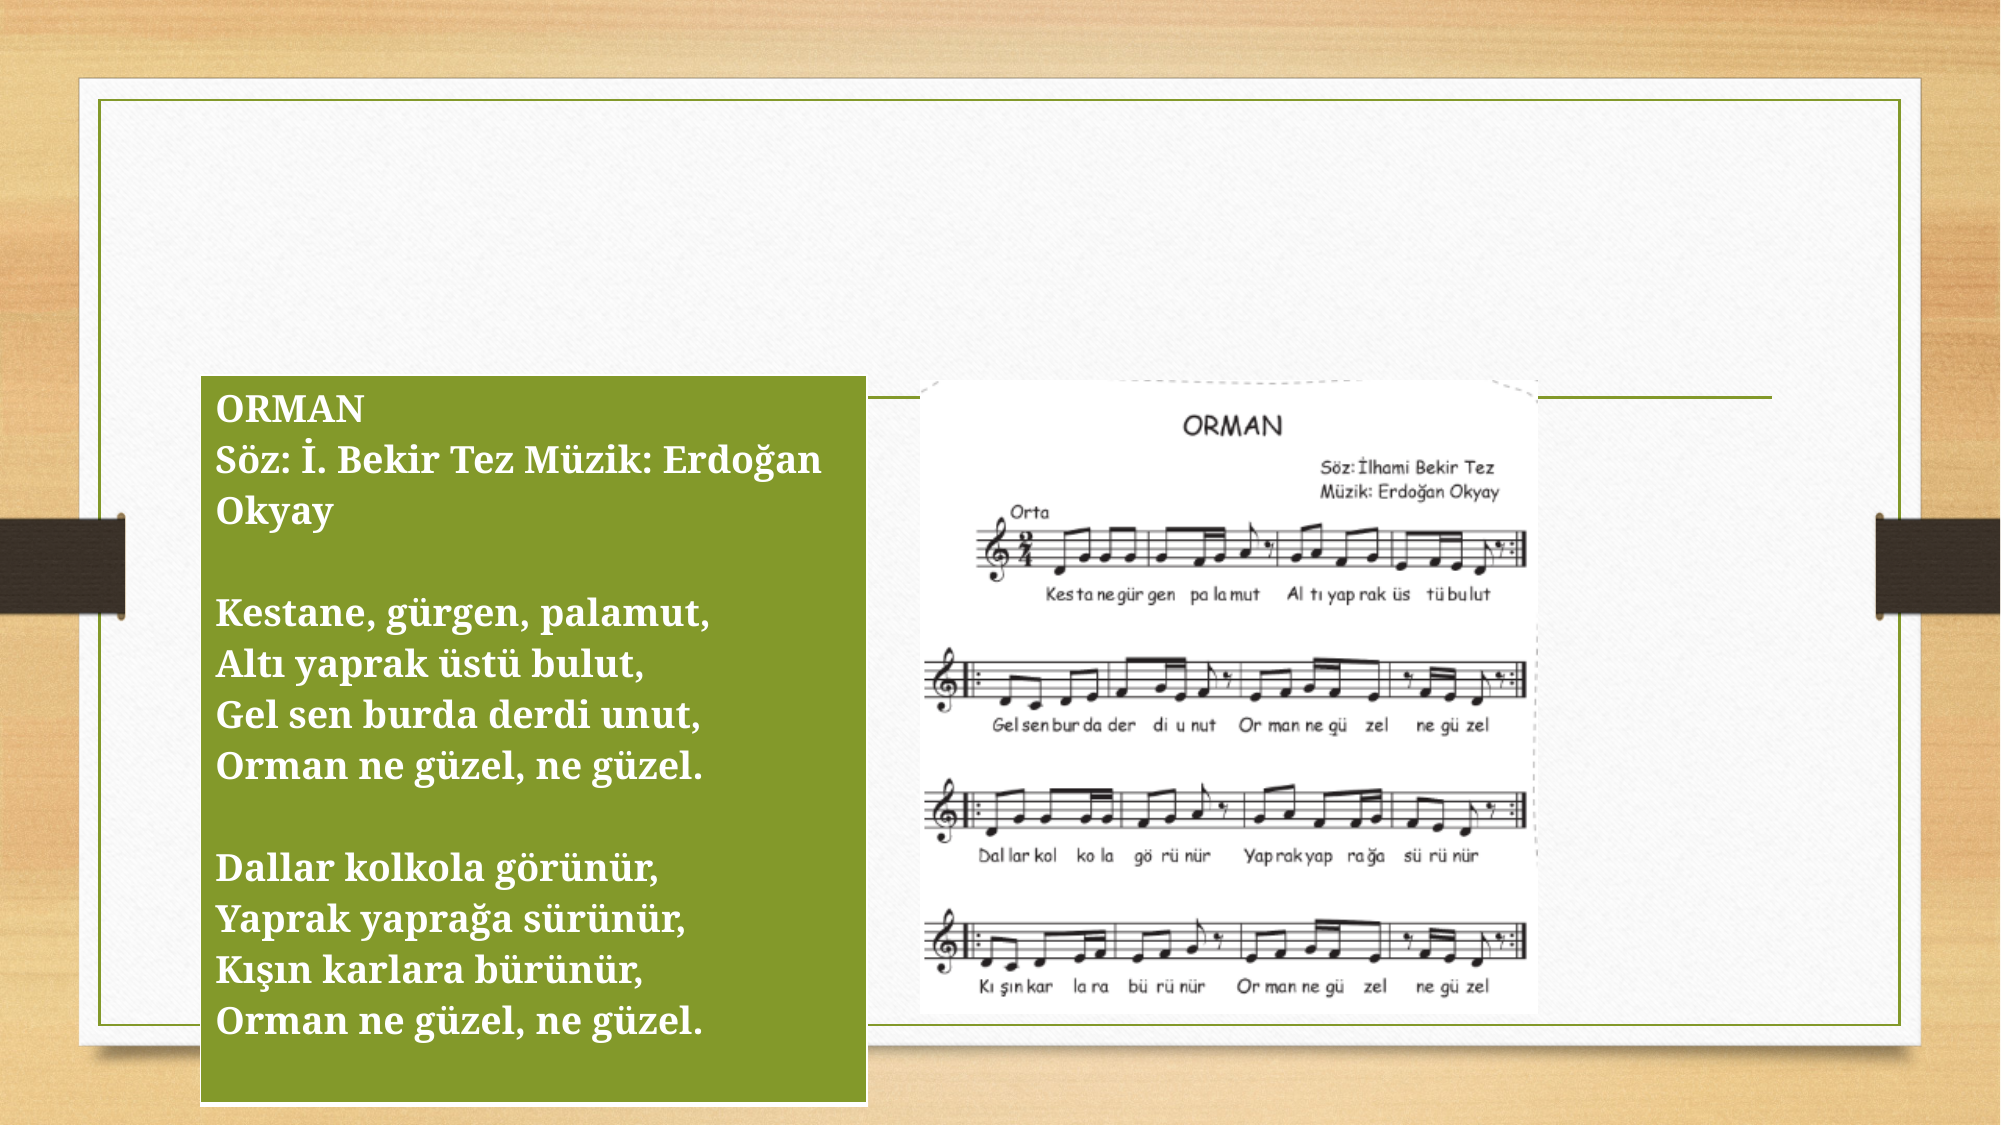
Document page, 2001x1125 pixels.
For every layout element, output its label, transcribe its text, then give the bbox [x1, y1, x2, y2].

table_header ORMAN Söz: İ. Bekir Tez Müzik: Erdoğan Okyay Kestane, gürgen, palamut, Altı yaprak üstü bulut, Gel sen burda derdi unut, Orman ne güzel, ne güzel. Dallar kolkola görünür, Yaprak yaprağa sürünür, Kışın karlara bürünür, Orman ne güzel, ne güzel. [201, 376, 866, 1102]
picture [0, 0, 2001, 1125]
